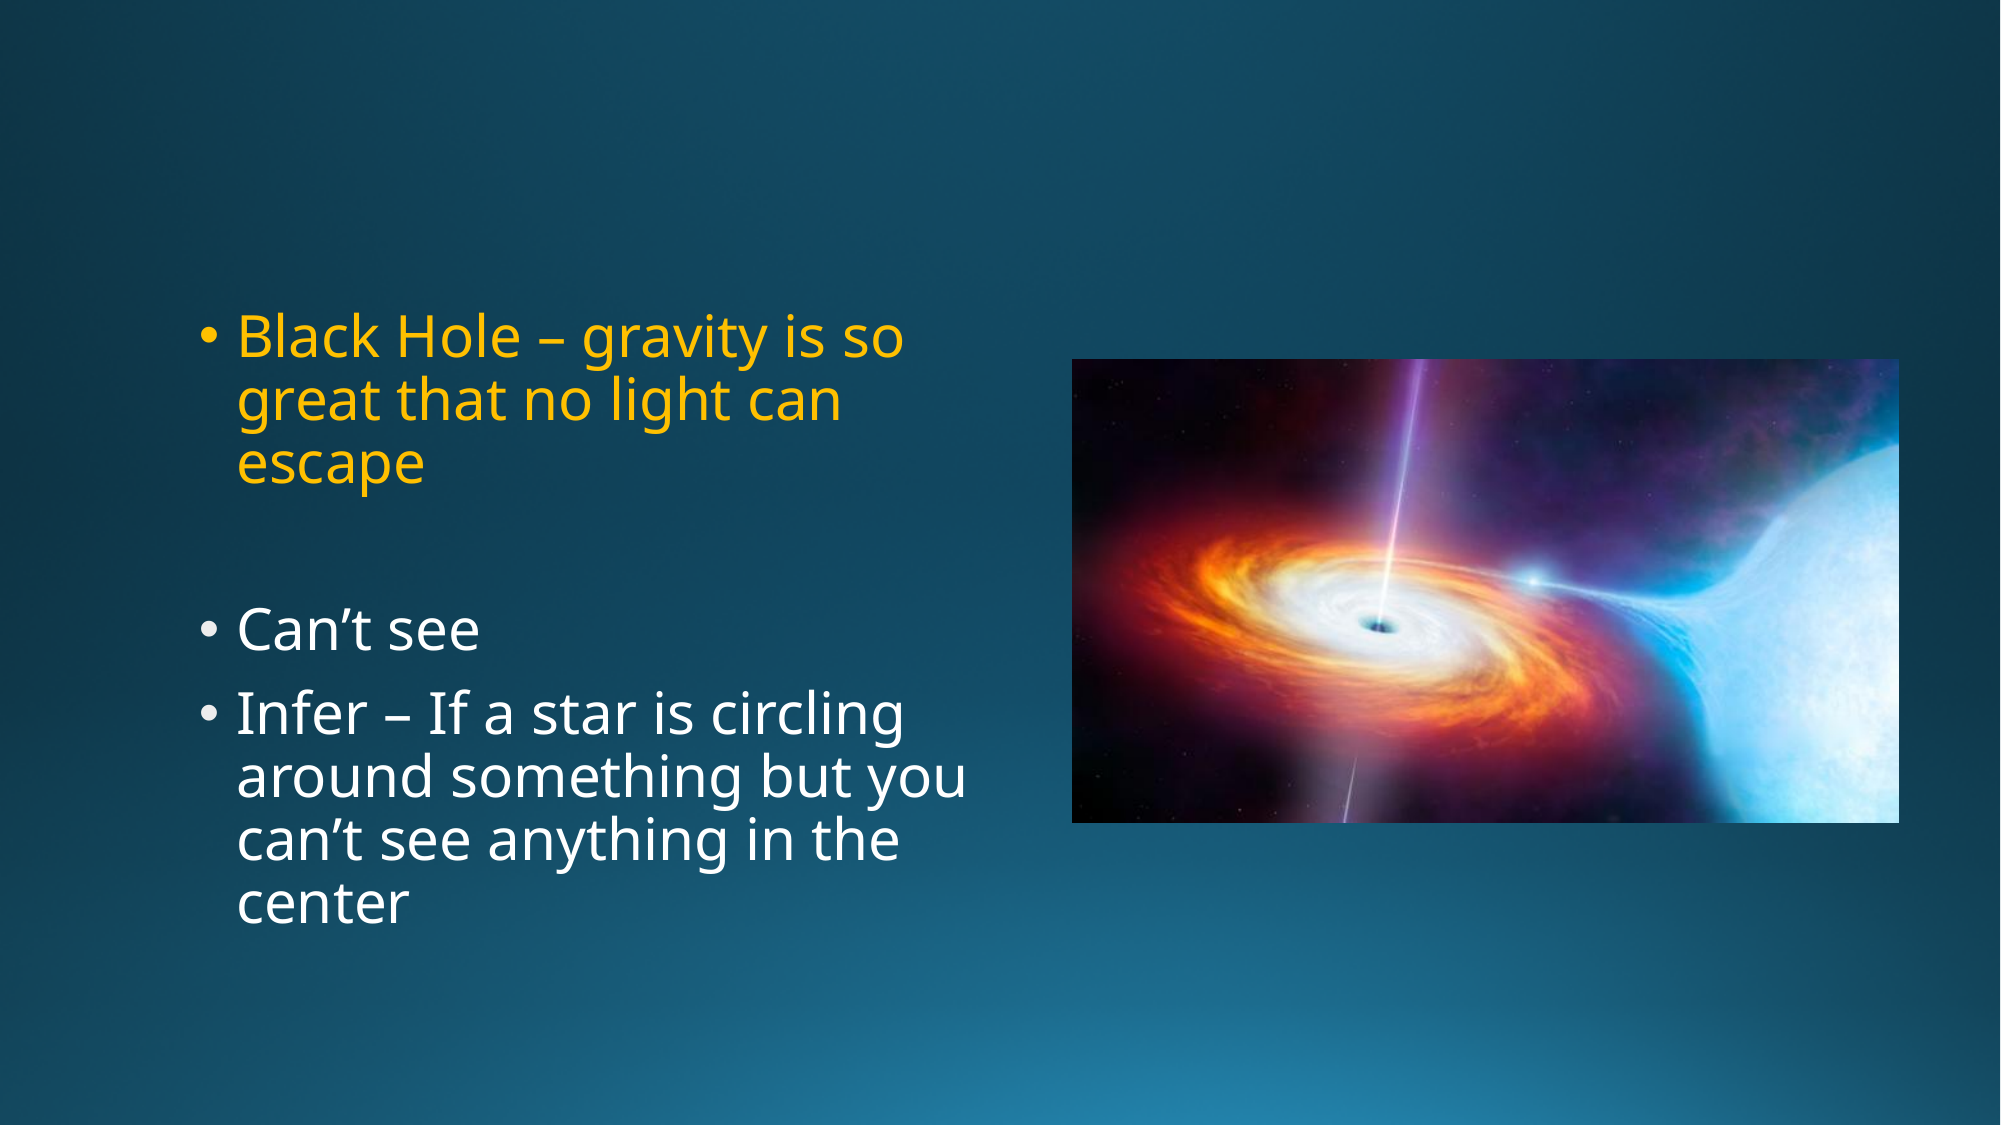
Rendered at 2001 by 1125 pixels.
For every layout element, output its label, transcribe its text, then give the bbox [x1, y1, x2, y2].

list Black Hole – gravity is so great that no light can escape Can’t see Infer – If a star is circling around something but you can’t see anything in the center [183, 299, 1009, 1014]
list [1072, 359, 1899, 823]
picture [0, 0, 2001, 1125]
